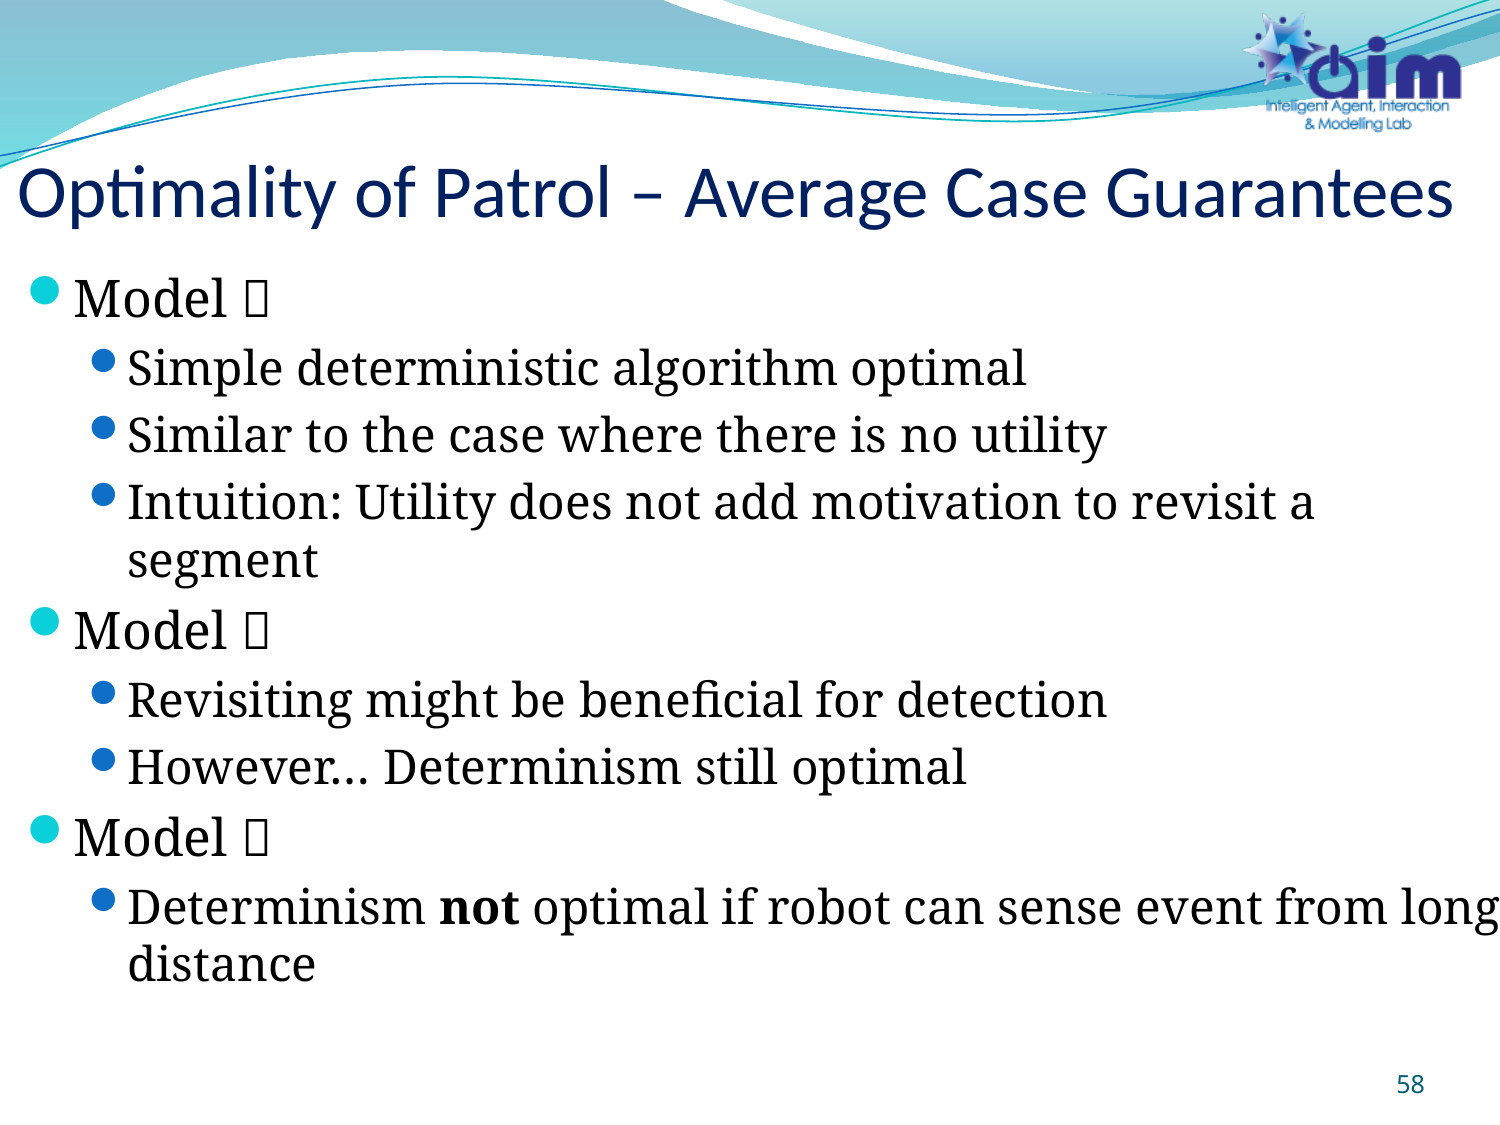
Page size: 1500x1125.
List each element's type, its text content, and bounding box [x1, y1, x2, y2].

title Optimality of Patrol – Average Case Guarantees [17, 90, 1500, 233]
picture [1222, 0, 1485, 150]
slide_number 58 [1299, 1042, 1425, 1103]
list Model  Simple deterministic algorithm optimal Similar to the case where there is no utility Intuition: Utility does not add motivation to revisit a segment Model  Revisiting might be beneficial for detection However… Determinism still optimal Model  Determinism not optimal if robot can sense event from long distance [11, 257, 1500, 1001]
